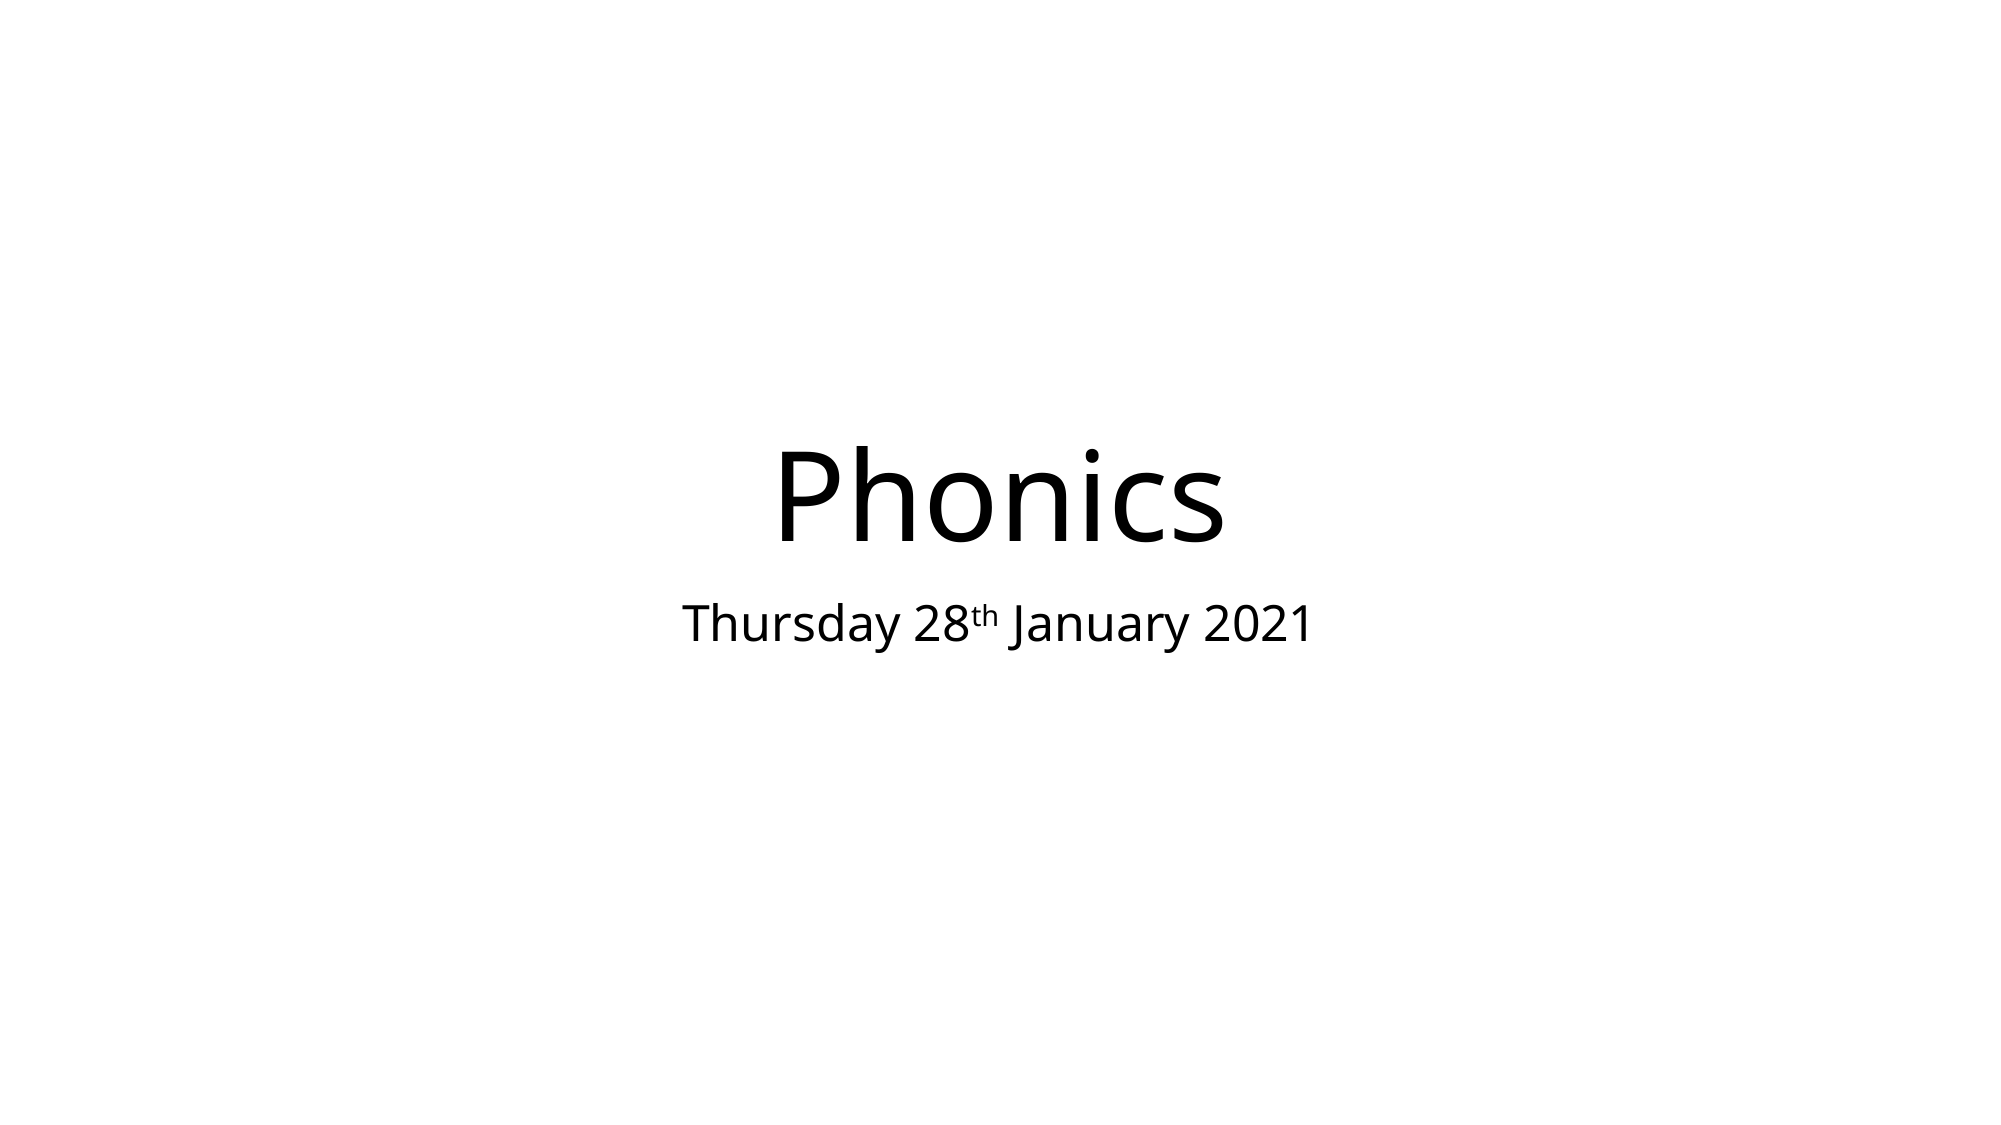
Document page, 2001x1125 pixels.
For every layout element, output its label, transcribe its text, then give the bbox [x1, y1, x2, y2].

subtitle Thursday 28th January 2021 [249, 590, 1750, 863]
title Phonics [249, 184, 1750, 576]
